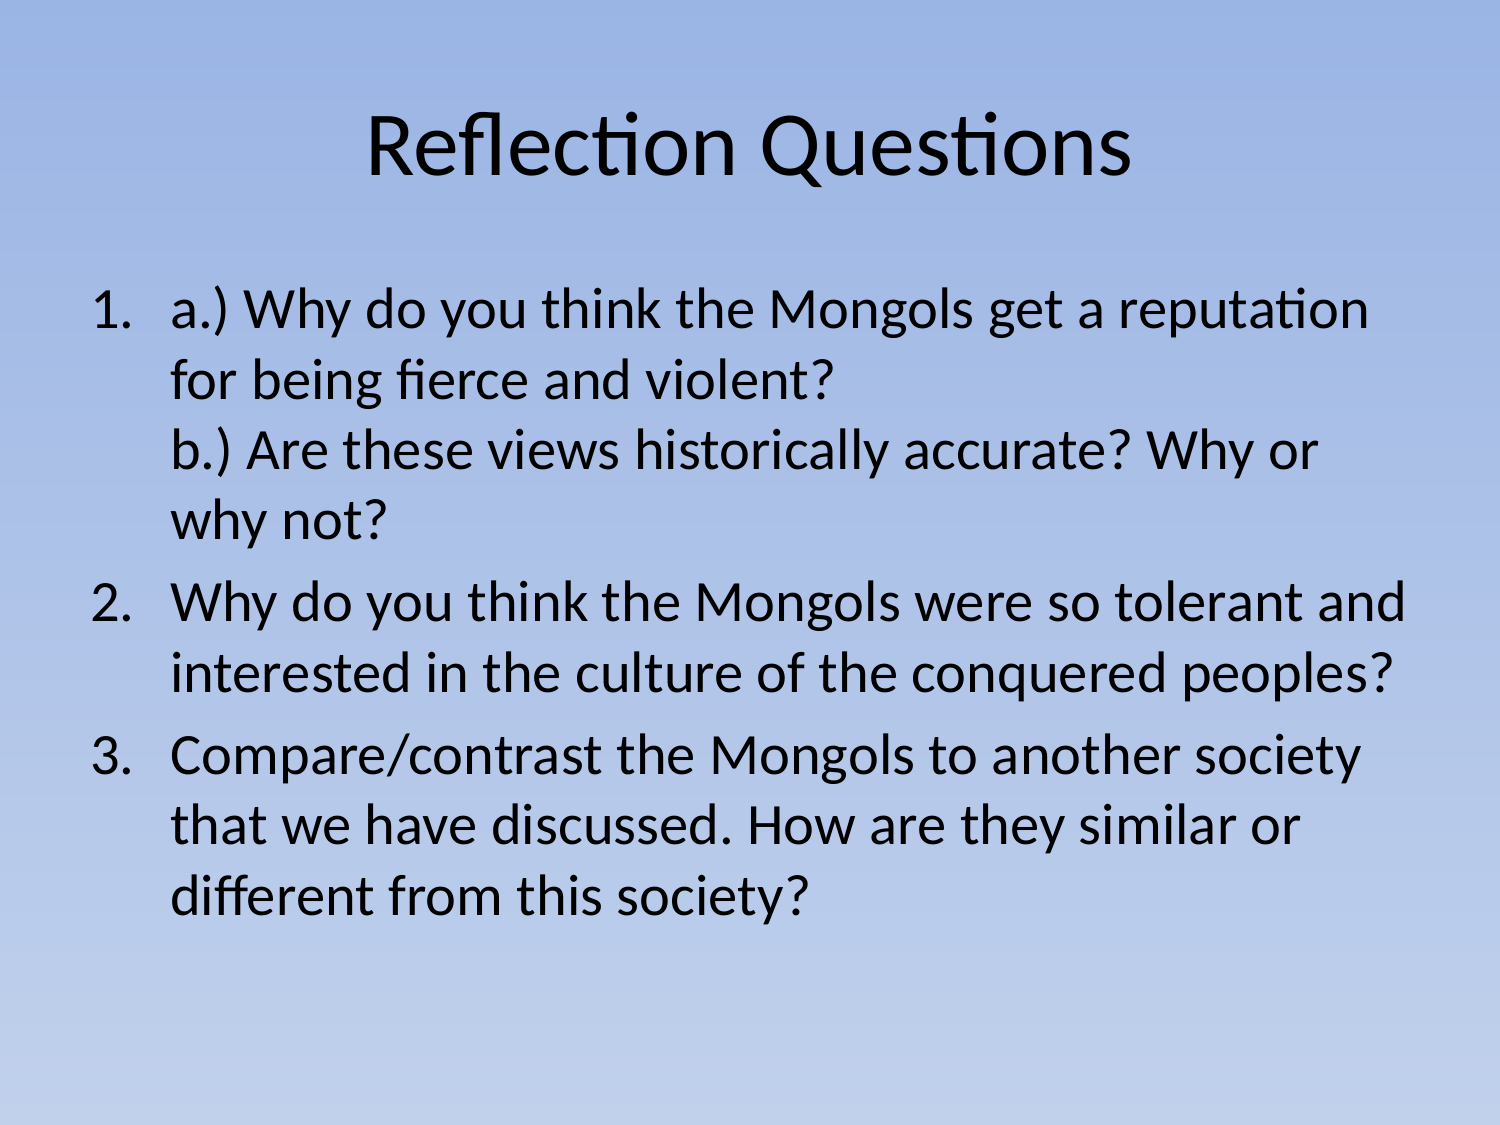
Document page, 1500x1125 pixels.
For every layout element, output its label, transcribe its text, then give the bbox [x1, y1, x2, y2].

title Reflection Questions [75, 45, 1425, 233]
list a.) Why do you think the Mongols get a reputation for being fierce and violent? b.) Are these views historically accurate? Why or why not? Why do you think the Mongols were so tolerant and interested in the culture of the conquered peoples? Compare/contrast the Mongols to another society that we have discussed. How are they similar or different from this society? [75, 262, 1425, 1005]
